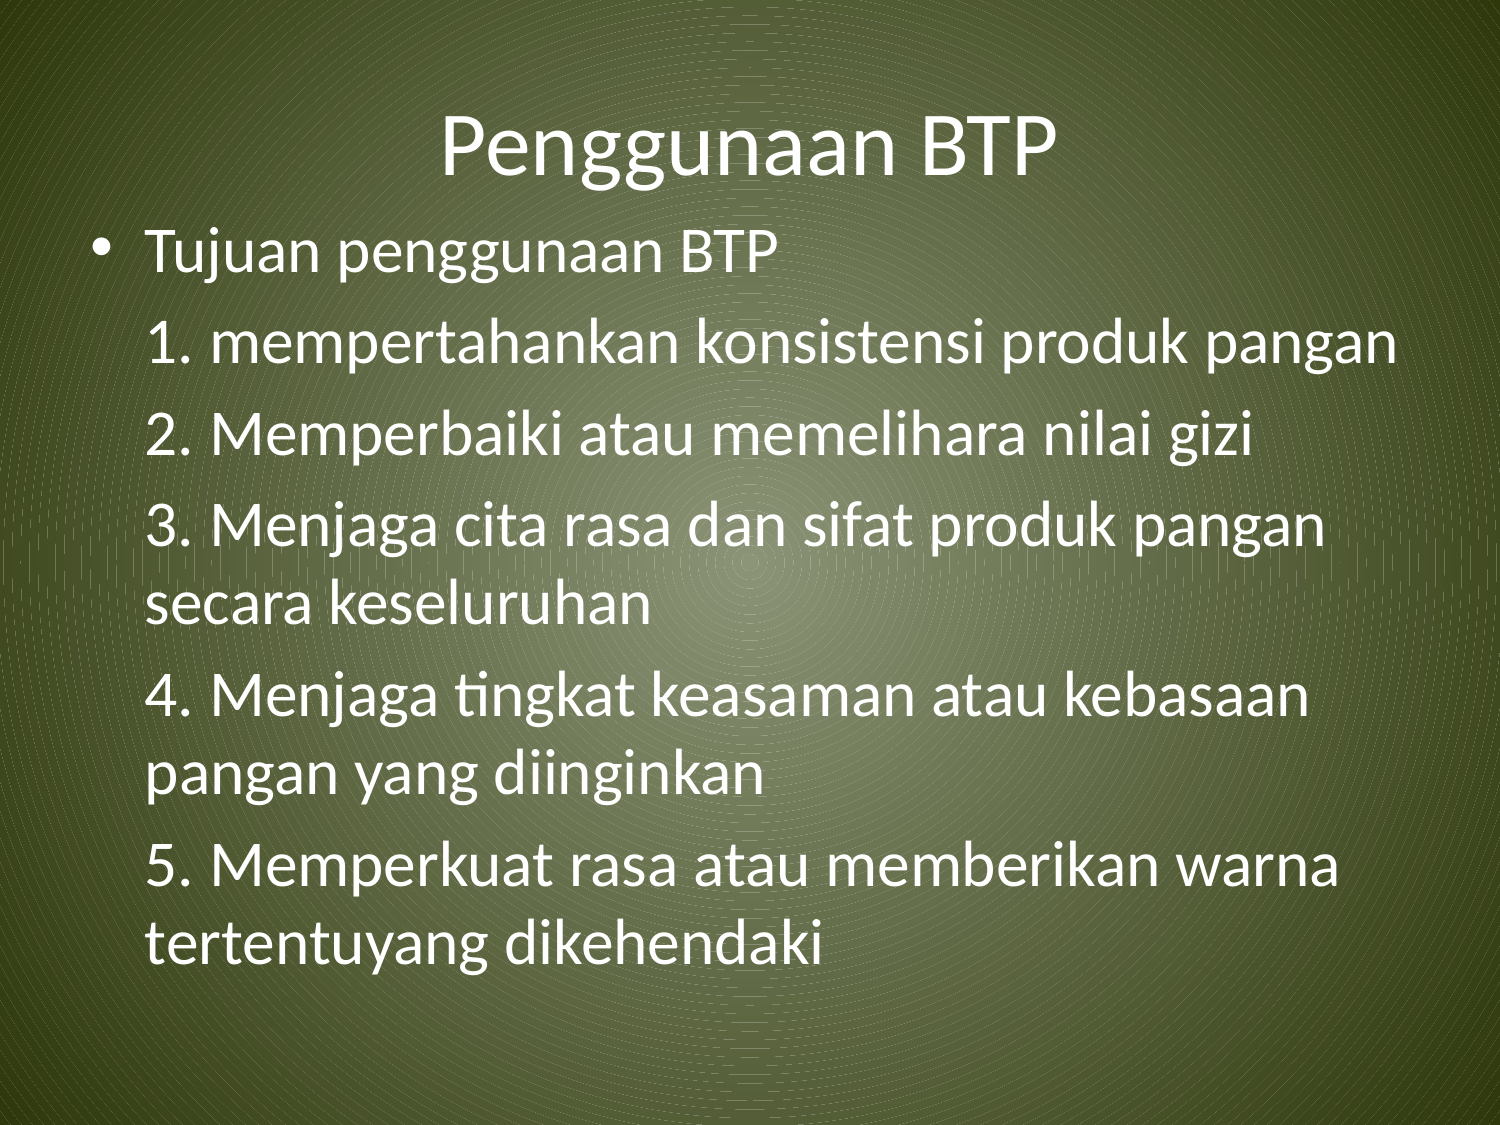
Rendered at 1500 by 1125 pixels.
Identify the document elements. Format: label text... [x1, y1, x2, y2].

list Tujuan penggunaan BTP 1. mempertahankan konsistensi produk pangan 2. Memperbaiki atau memelihara nilai gizi 3. Menjaga cita rasa dan sifat produk pangan secara keseluruhan 4. Menjaga tingkat keasaman atau kebasaan pangan yang diinginkan 5. Memperkuat rasa atau memberikan warna tertentuyang dikehendaki [75, 199, 1425, 1055]
title Penggunaan BTP [75, 45, 1425, 199]
